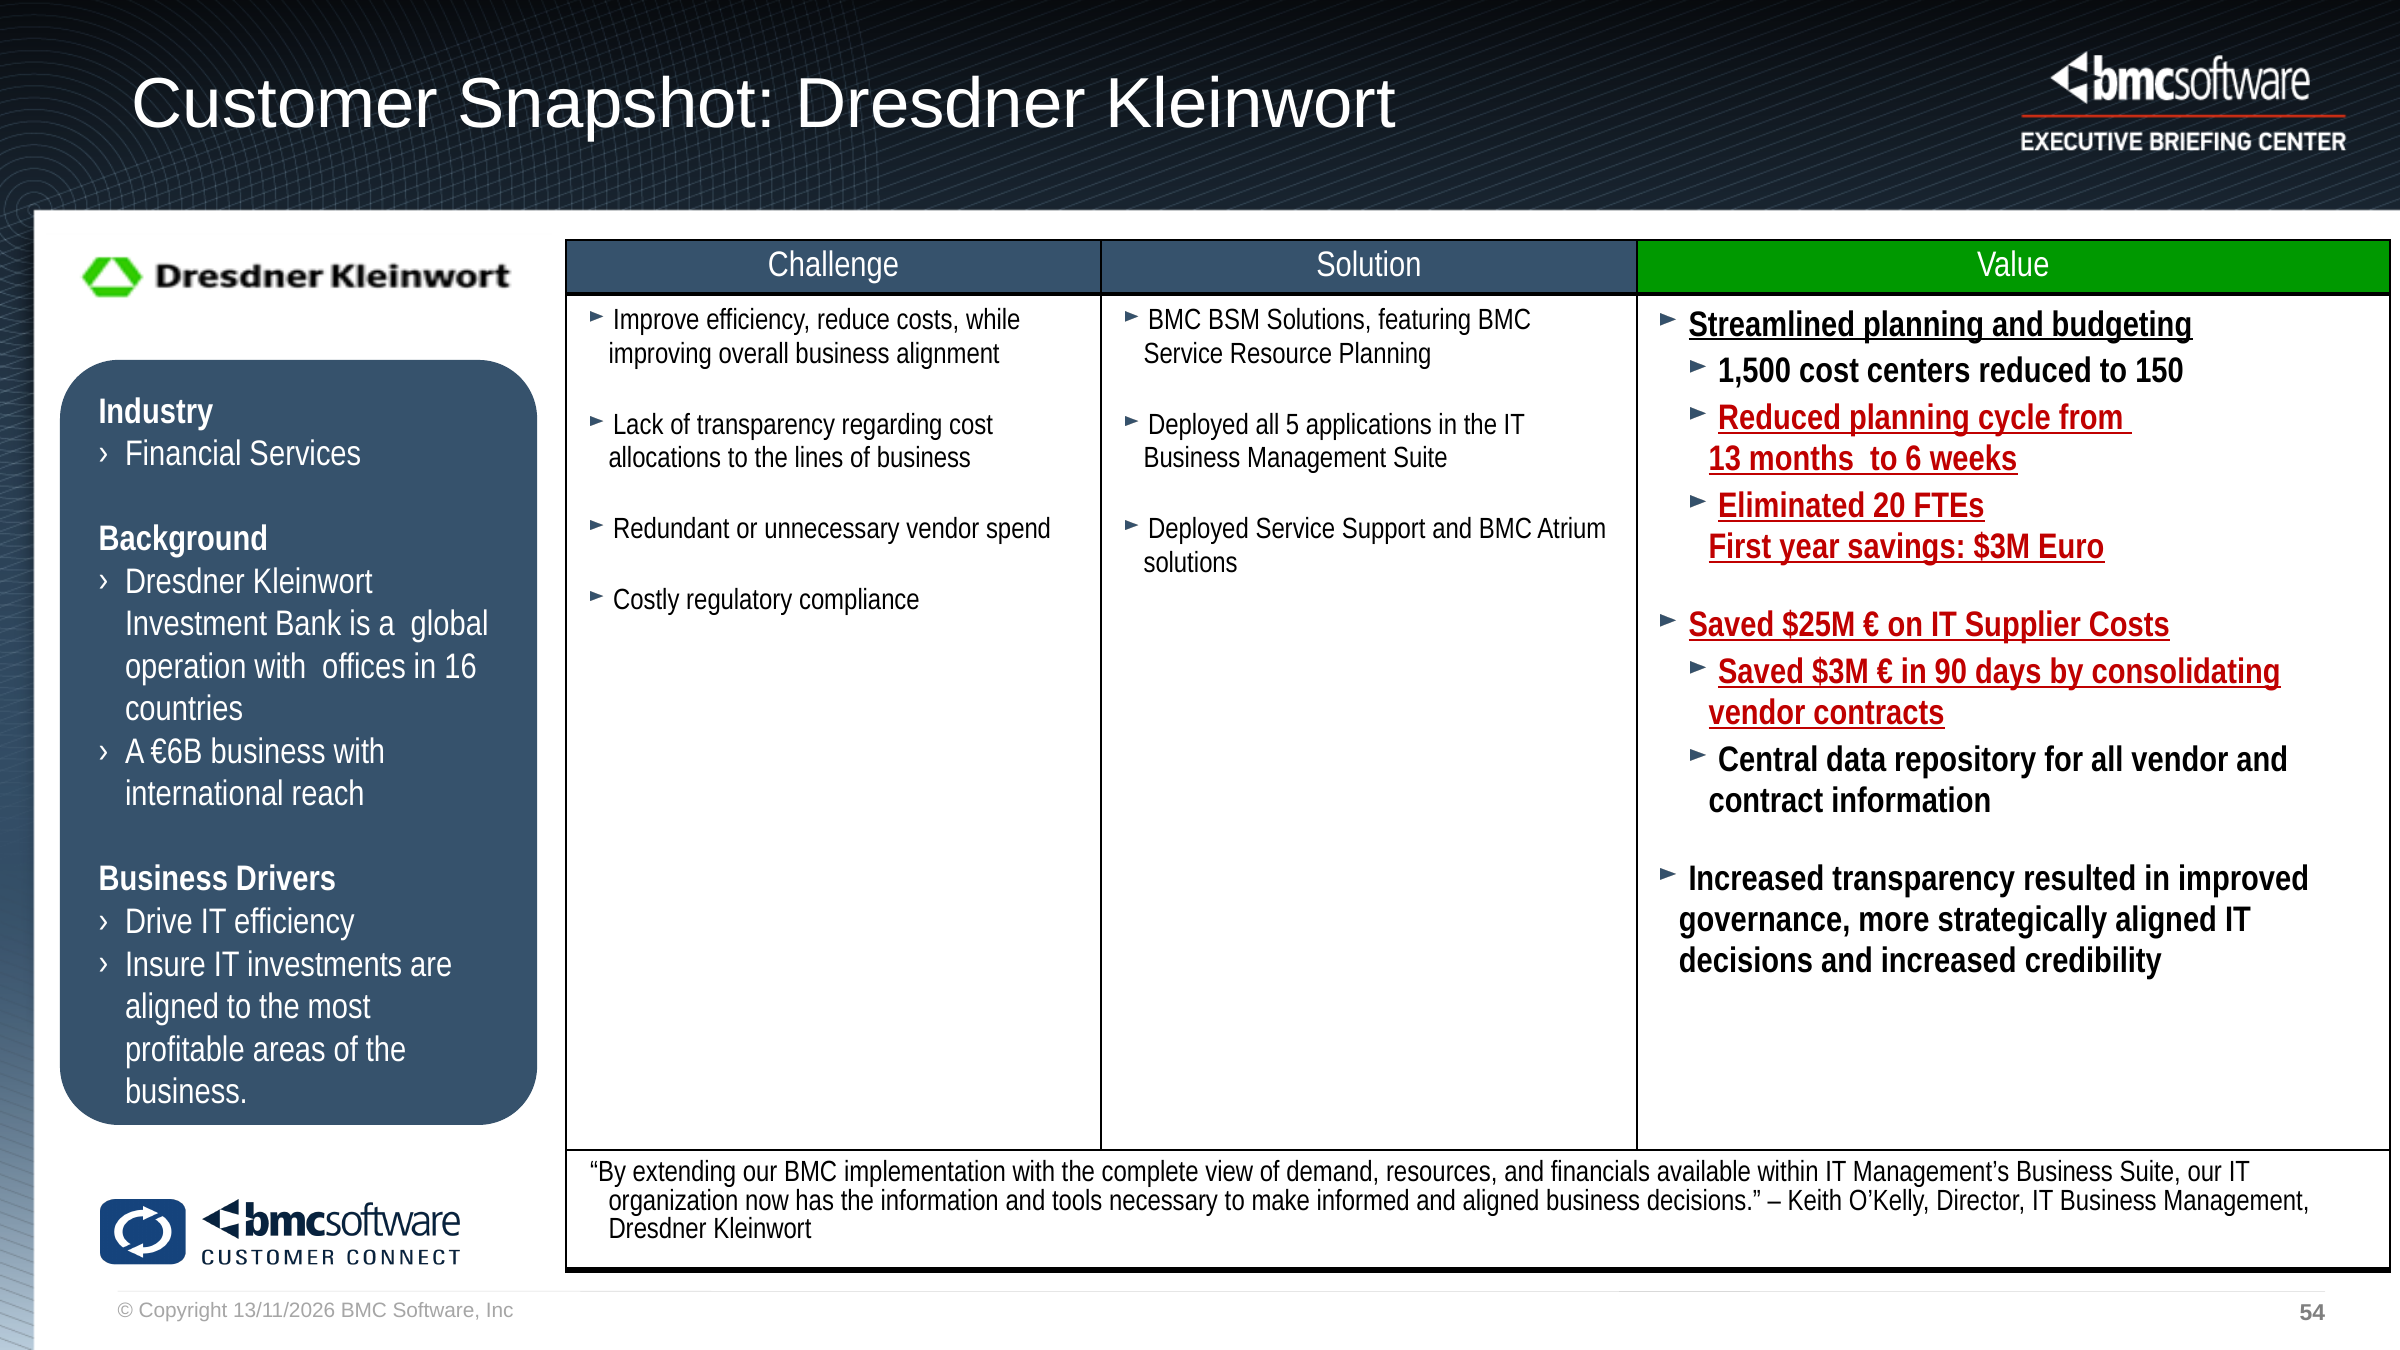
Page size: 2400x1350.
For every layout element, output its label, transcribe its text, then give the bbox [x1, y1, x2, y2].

text_box Industry Financial Services Background Dresdner Kleinwort Investment Bank is a global operation with offices in 16 countries A €6B business with international reach Business Drivers Drive IT efficiency Insure IT investments are aligned to the most profitable areas of the business. Solutions Areas BSM [59, 359, 538, 1125]
title Customer Snapshot: Dresdner Kleinwort [110, 10, 1975, 200]
table_cell BMC BSM Solutions, featuring BMC Service Resource Planning Deployed all 5 applications in the IT Business Management Suite Deployed Service Support and BMC Atrium solutions [1102, 296, 1636, 1149]
table_cell “By extending our BMC implementation with the complete view of demand, resources, and financials available within IT Management’s Business Suite, our IT organization now has the information and tools necessary to make informed and aligned business decisions.” – Keith O’Kelly, Director, IT Business Management, Dresdner Kleinwort [567, 1151, 2389, 1267]
picture [0, 0, 2400, 1350]
table_header Challenge [567, 241, 1100, 292]
table_cell Improve efficiency, reduce costs, while improving overall business alignment Lack of transparency regarding cost allocations to the lines of business Redundant or unnecessary vendor spend Costly regulatory compliance [567, 296, 1100, 1149]
table_cell Streamlined planning and budgeting 1,500 cost centers reduced to 150 Reduced planning cycle from 13 months to 6 weeks Eliminated 20 FTEs First year savings: $3M Euro Saved $25M € on IT Supplier Costs Saved $3M € in 90 days by consolidating vendor contracts Central data repository for all vendor and contract information Increased transparency resulted in improved governance, more strategically aligned IT decisions and increased credibility [1638, 296, 2389, 1149]
table_header Solution [1102, 241, 1636, 292]
table_header Value [1638, 241, 2389, 292]
